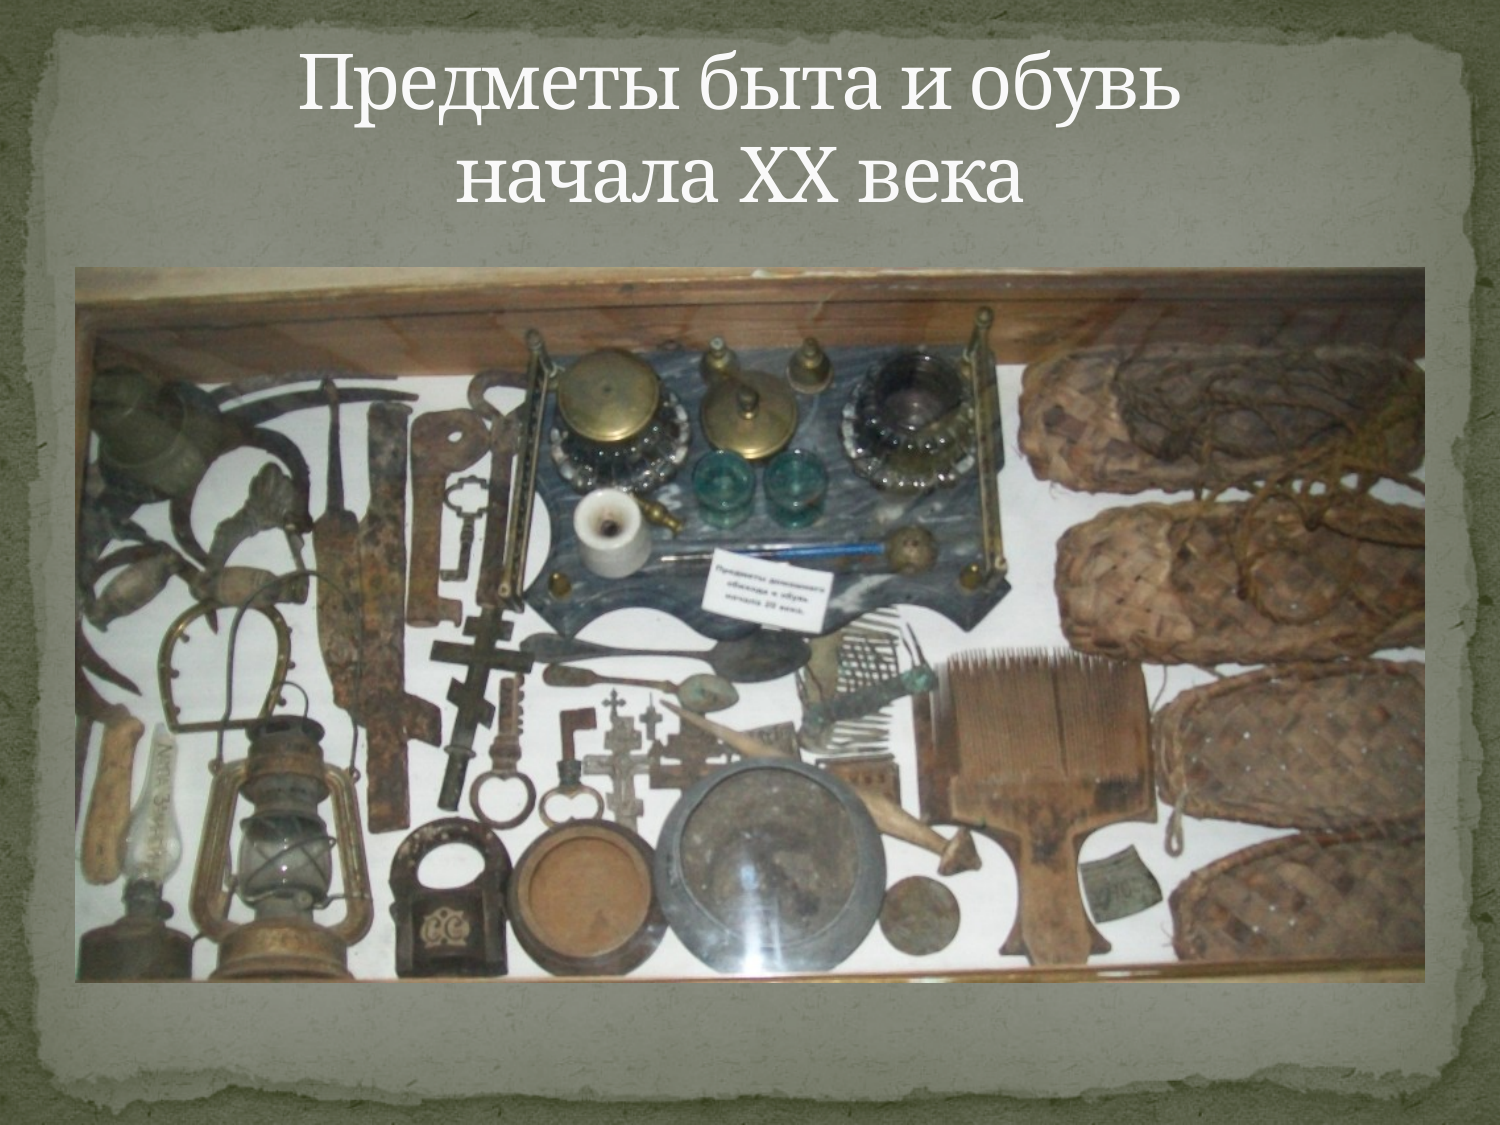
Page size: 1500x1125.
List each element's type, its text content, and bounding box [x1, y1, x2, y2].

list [77, 270, 1424, 981]
title Предметы быта и обувь начала XX века [74, 24, 1425, 225]
